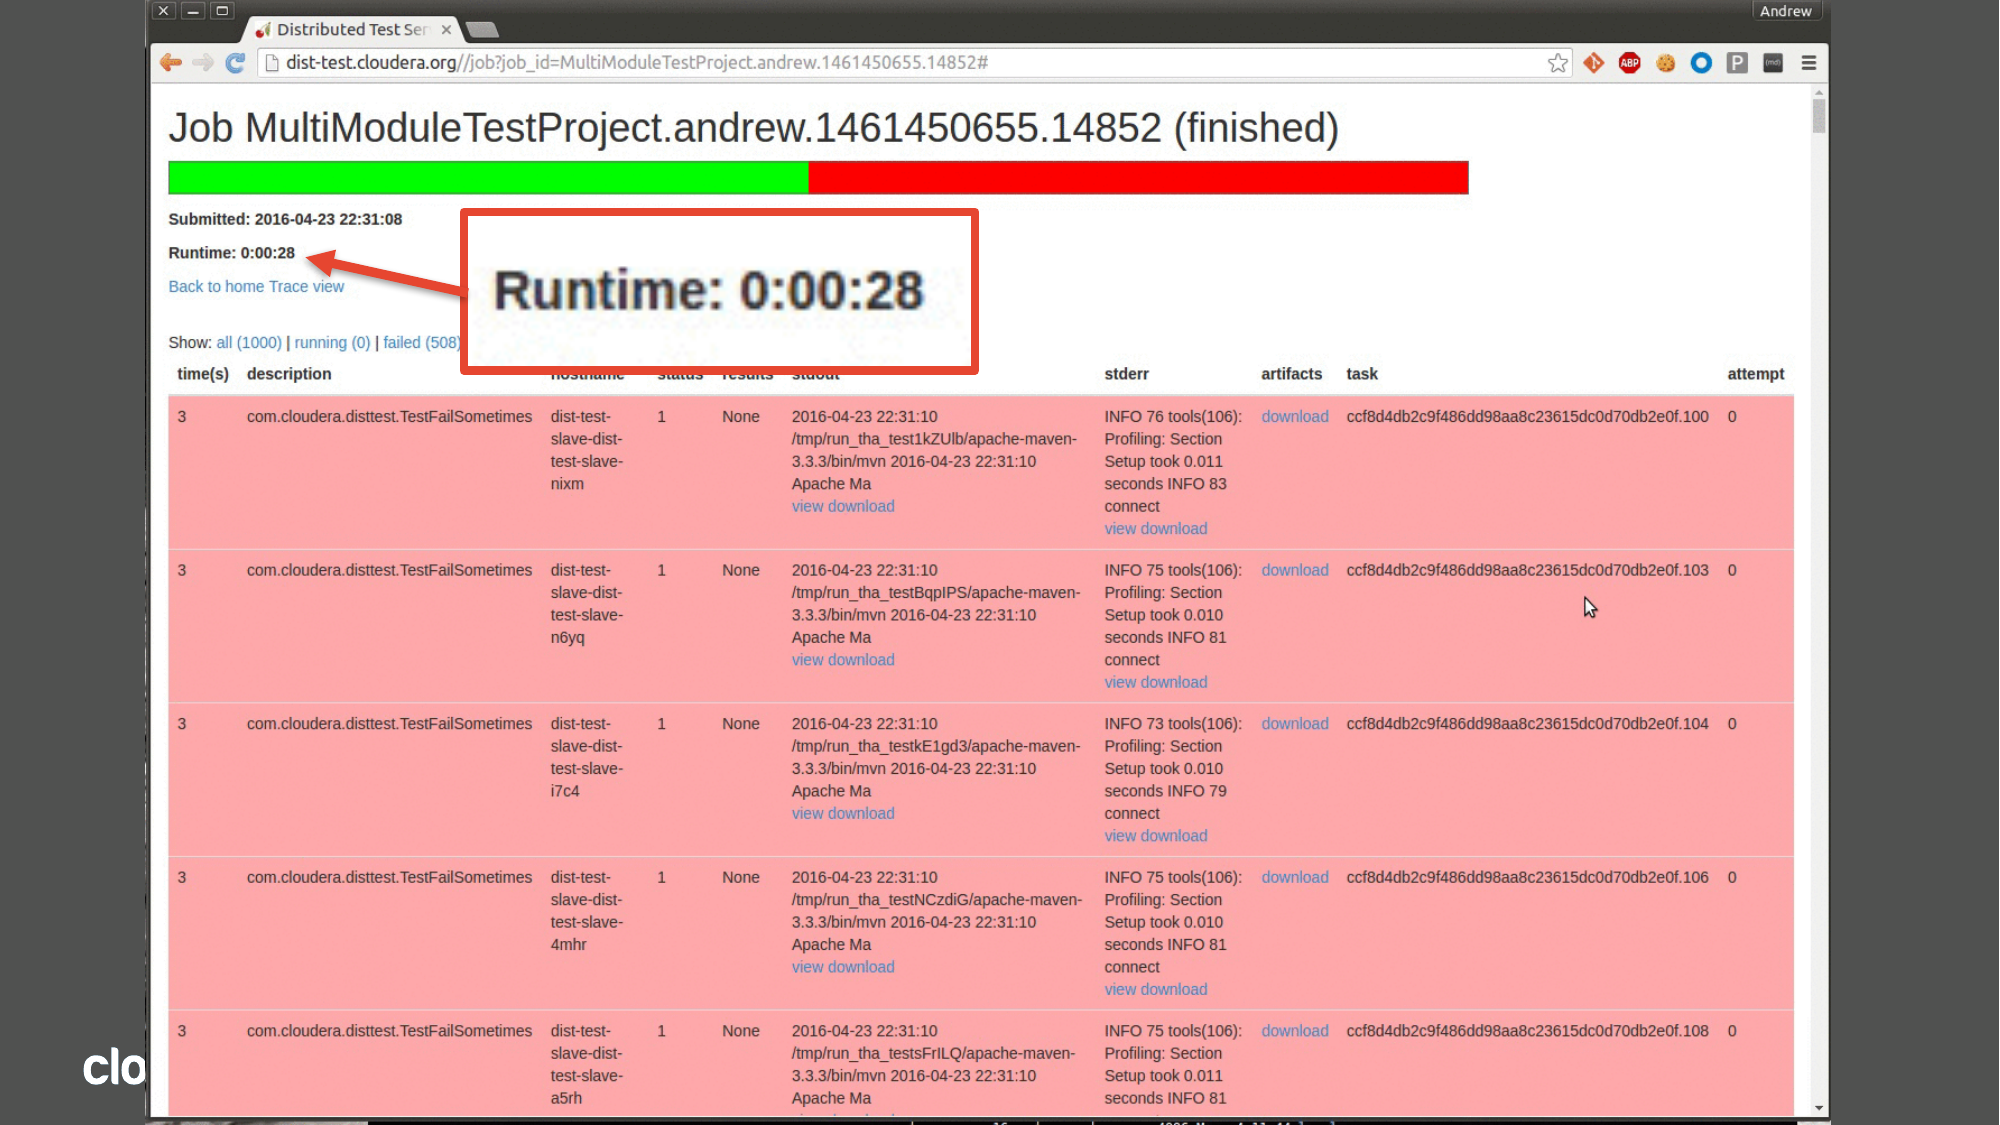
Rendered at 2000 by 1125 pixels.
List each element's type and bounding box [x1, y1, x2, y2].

picture [145, 0, 1831, 1125]
text_box [305, 257, 469, 294]
